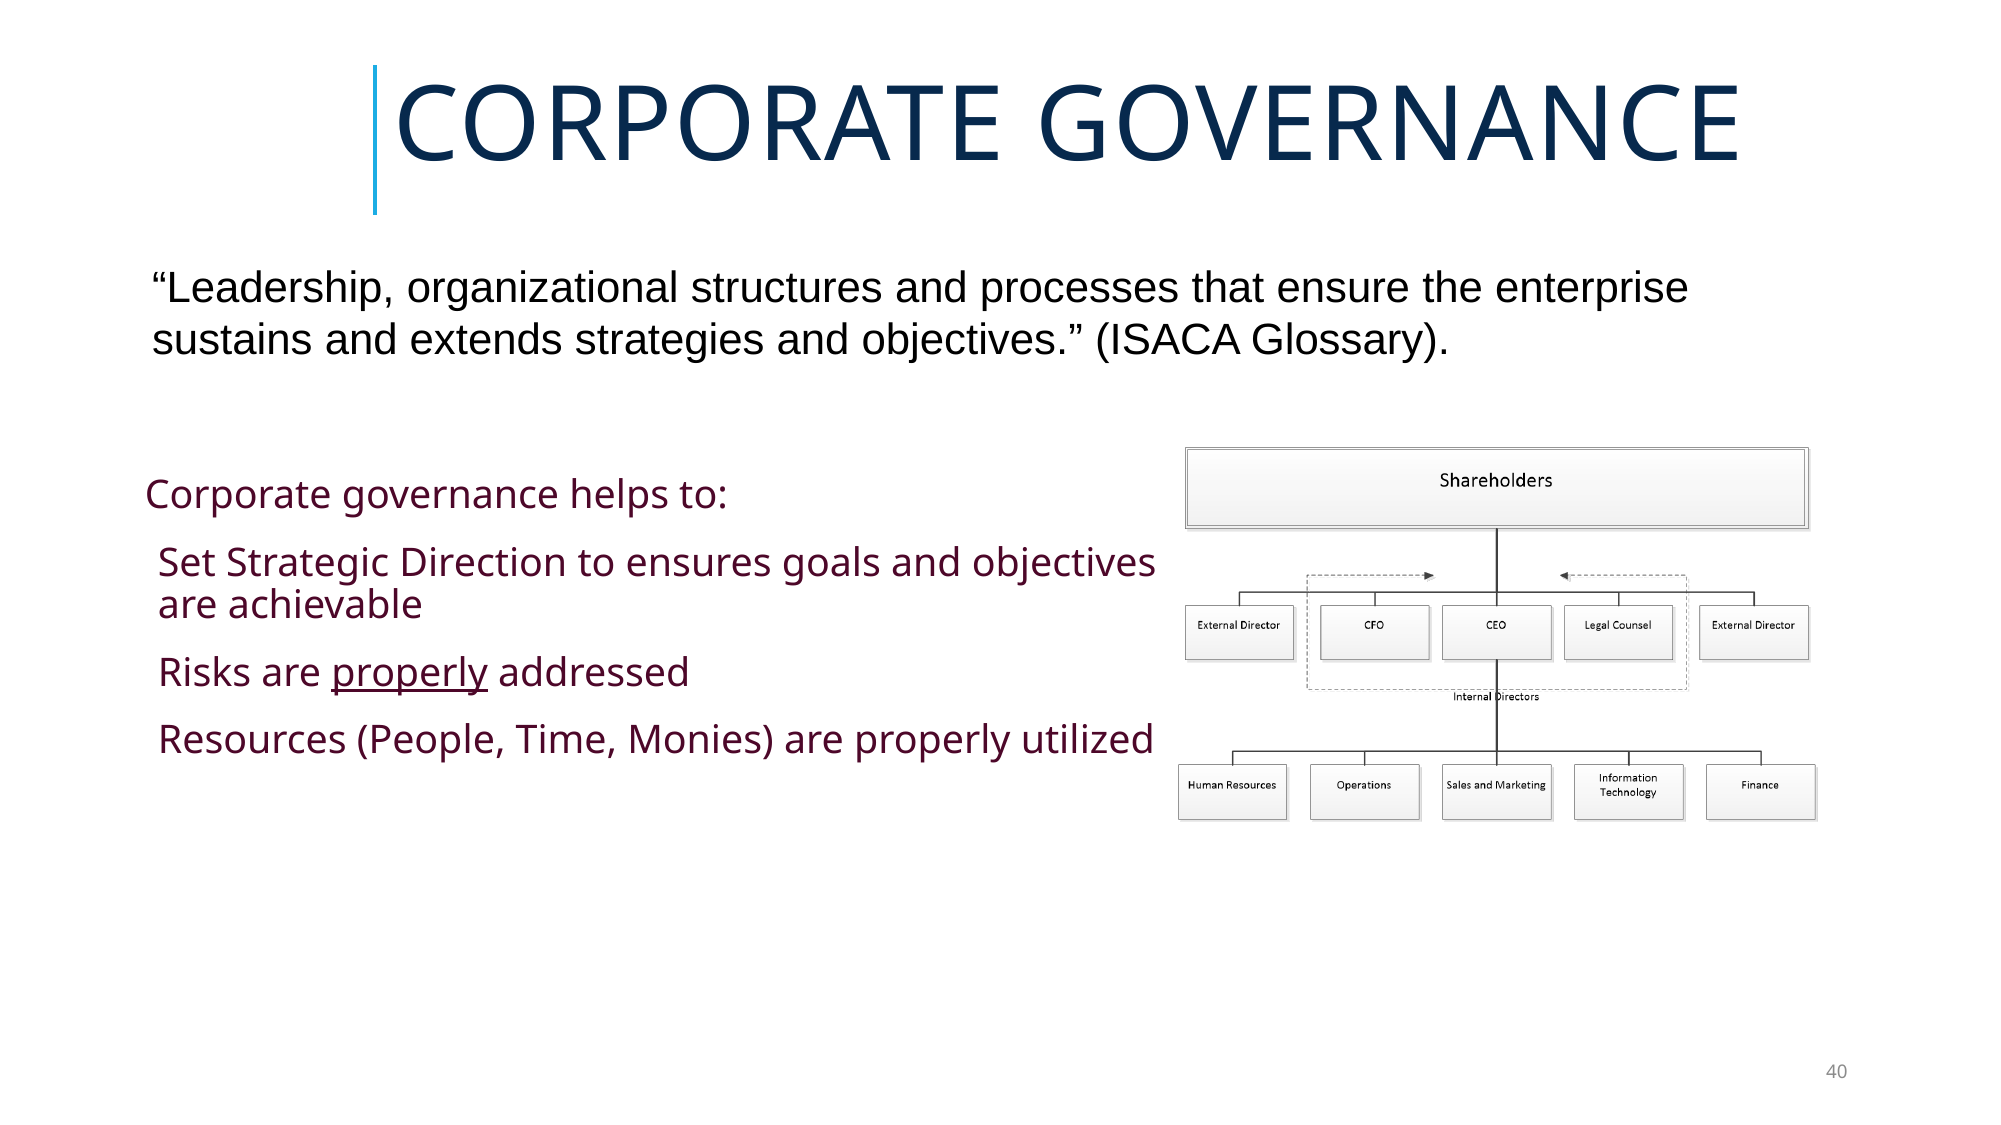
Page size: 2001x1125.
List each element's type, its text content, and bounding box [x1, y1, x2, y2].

slide_number 40 [1412, 1042, 1863, 1103]
picture [1176, 445, 1819, 824]
list Corporate governance helps to: Set Strategic Direction to ensures goals and objectives are achievable Risks are properly addressed Resources (People, Time, Monies) are properly utilized [137, 467, 1169, 802]
text_box “Leadership, organizational structures and processes that ensure the enterprise sustains and extends strategies and objectives.” (ISACA Glossary). [137, 251, 1819, 371]
title Corporate Governance [378, 7, 1974, 254]
